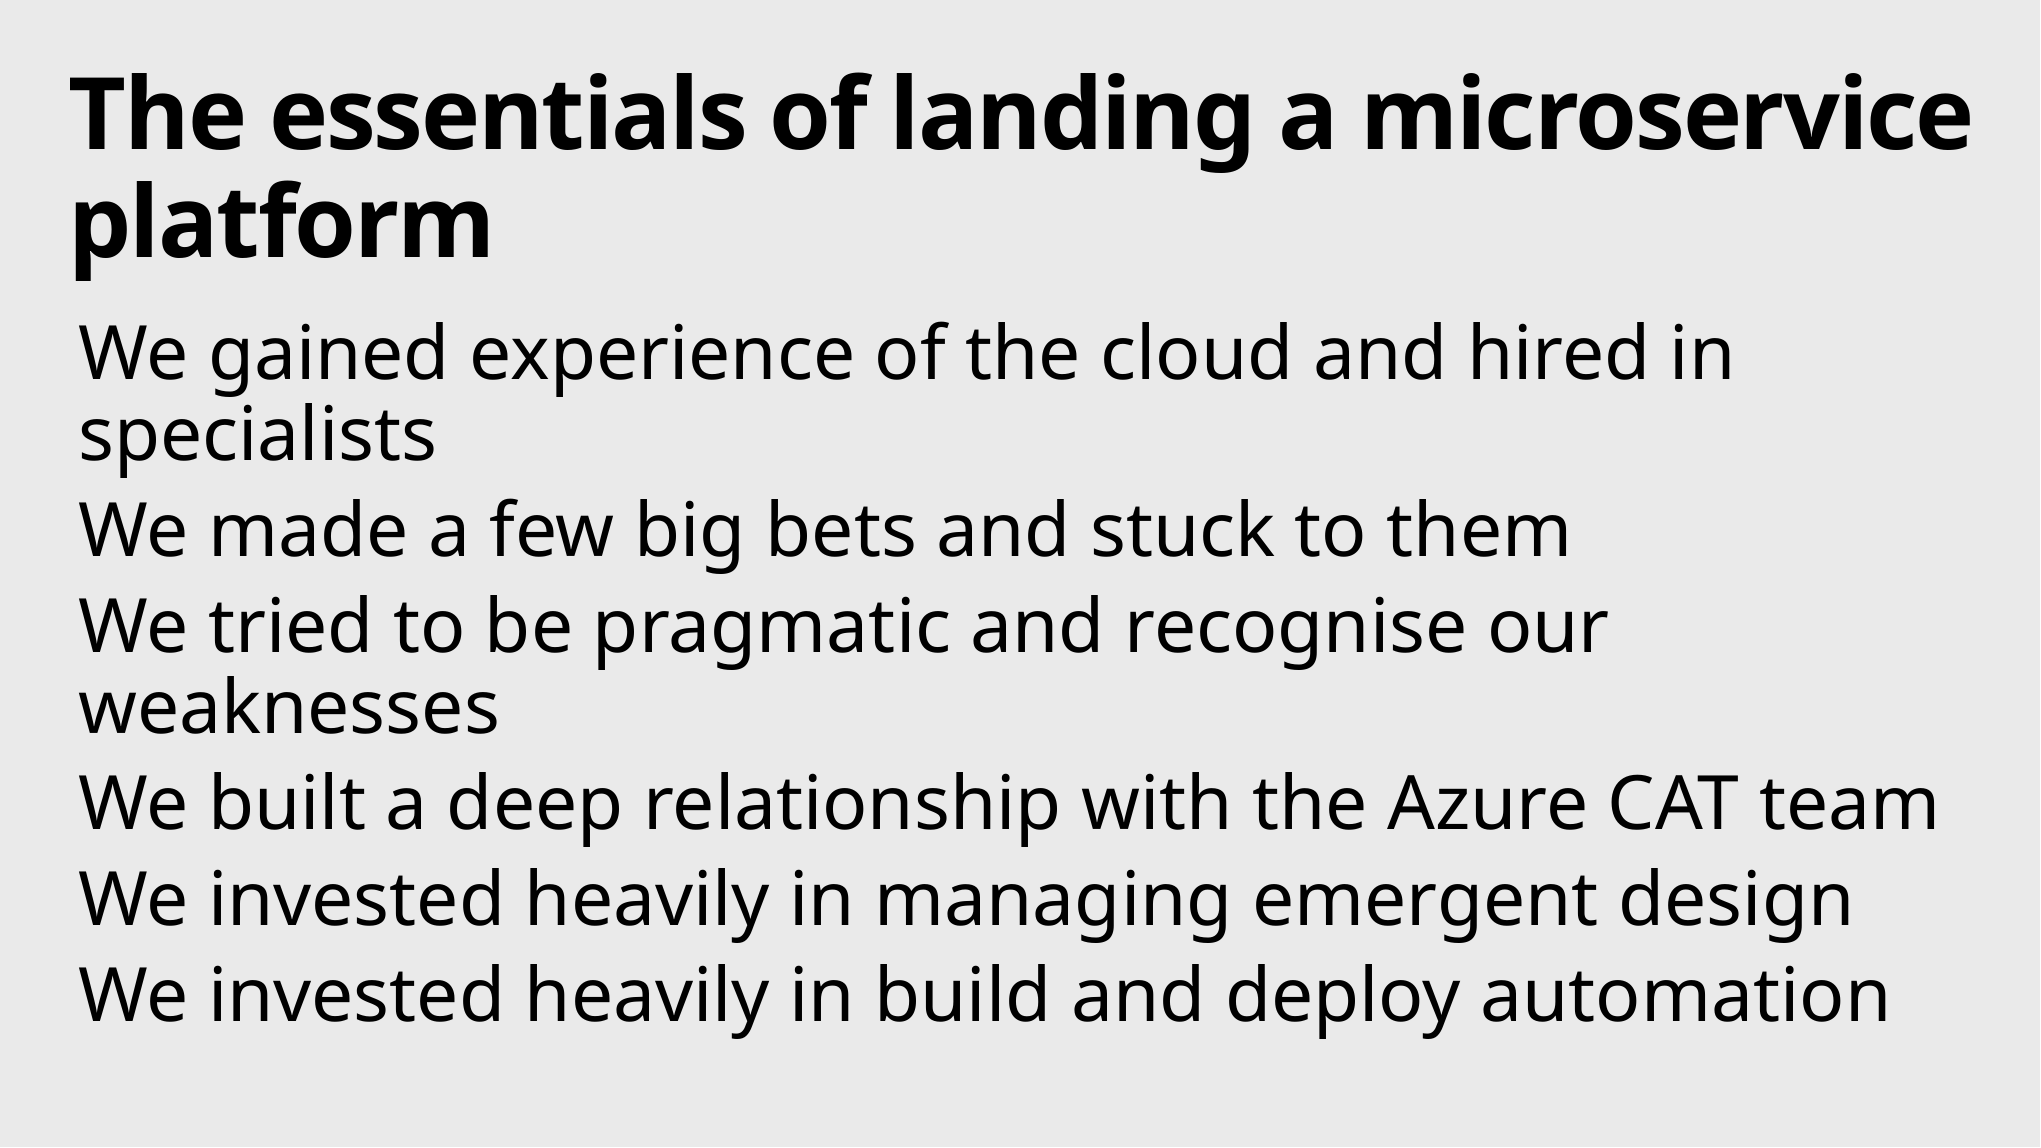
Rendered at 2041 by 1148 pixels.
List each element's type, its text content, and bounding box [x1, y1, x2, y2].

list We gained experience of the cloud and hired in specialists We made a few big bets and stuck to them We tried to be pragmatic and recognise our weaknesses We built a deep relationship with the Azure CAT team We invested heavily in managing emergent design We invested heavily in build and deploy automation [45, 300, 1996, 912]
title The essentials of landing a microservice platform [45, 48, 2025, 199]
